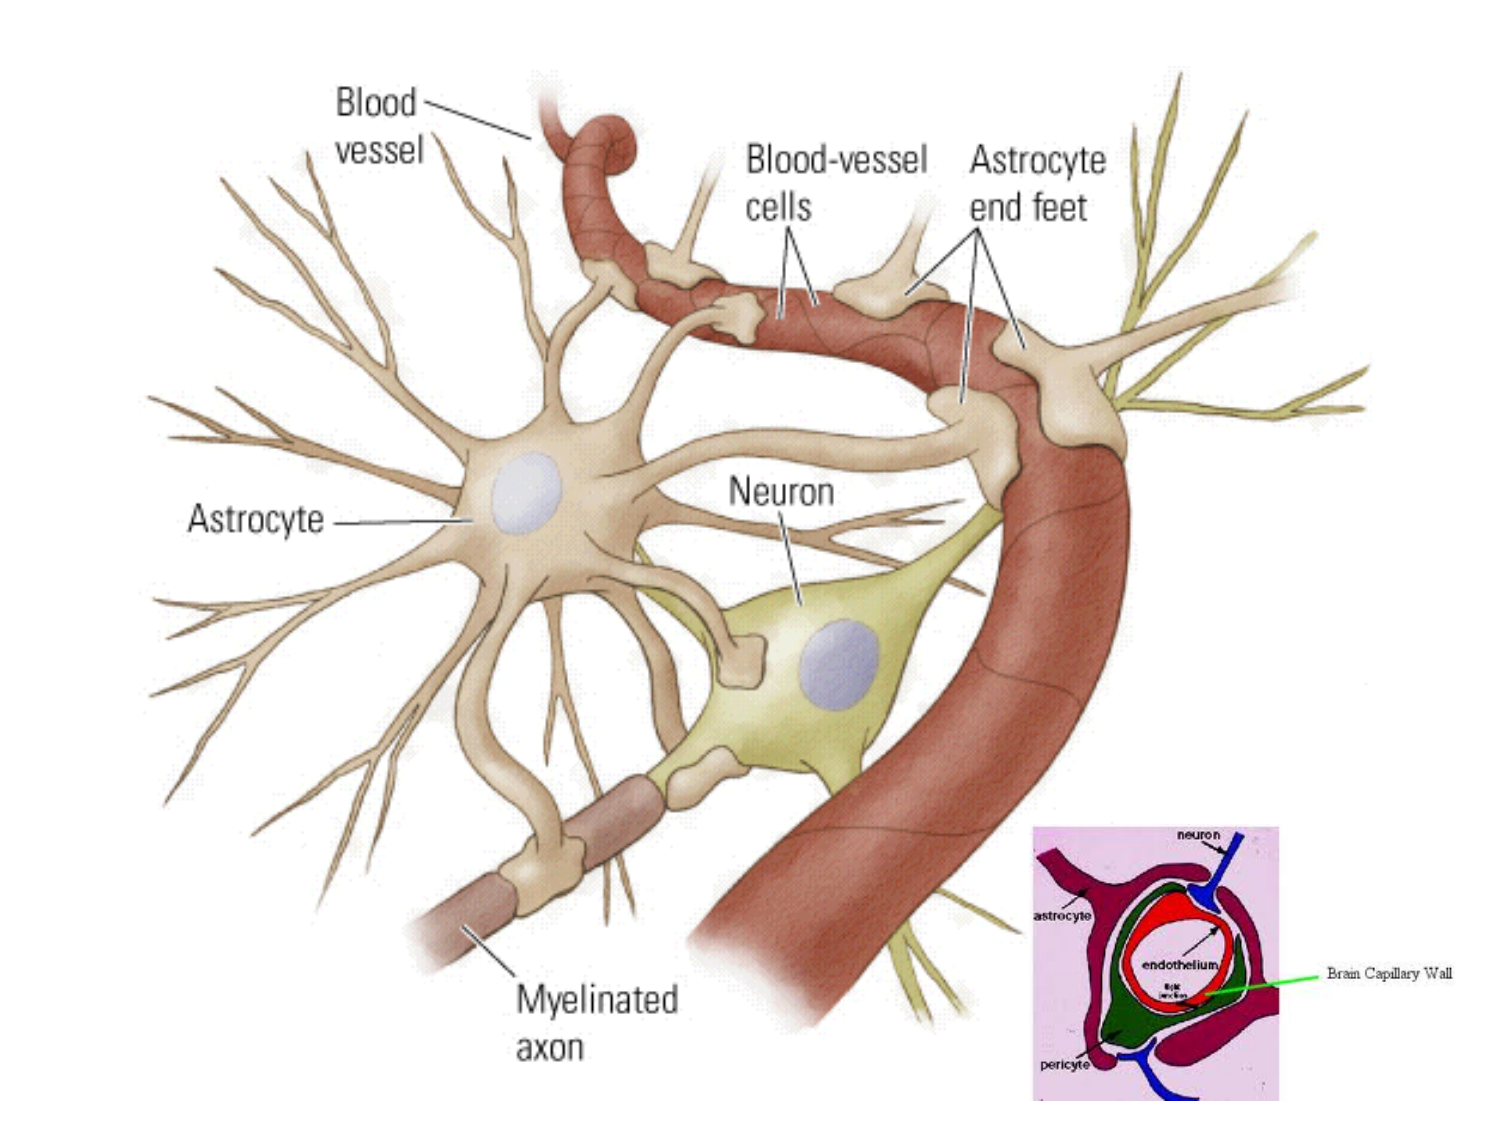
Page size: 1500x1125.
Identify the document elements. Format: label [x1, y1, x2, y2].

picture [137, 65, 1475, 1101]
